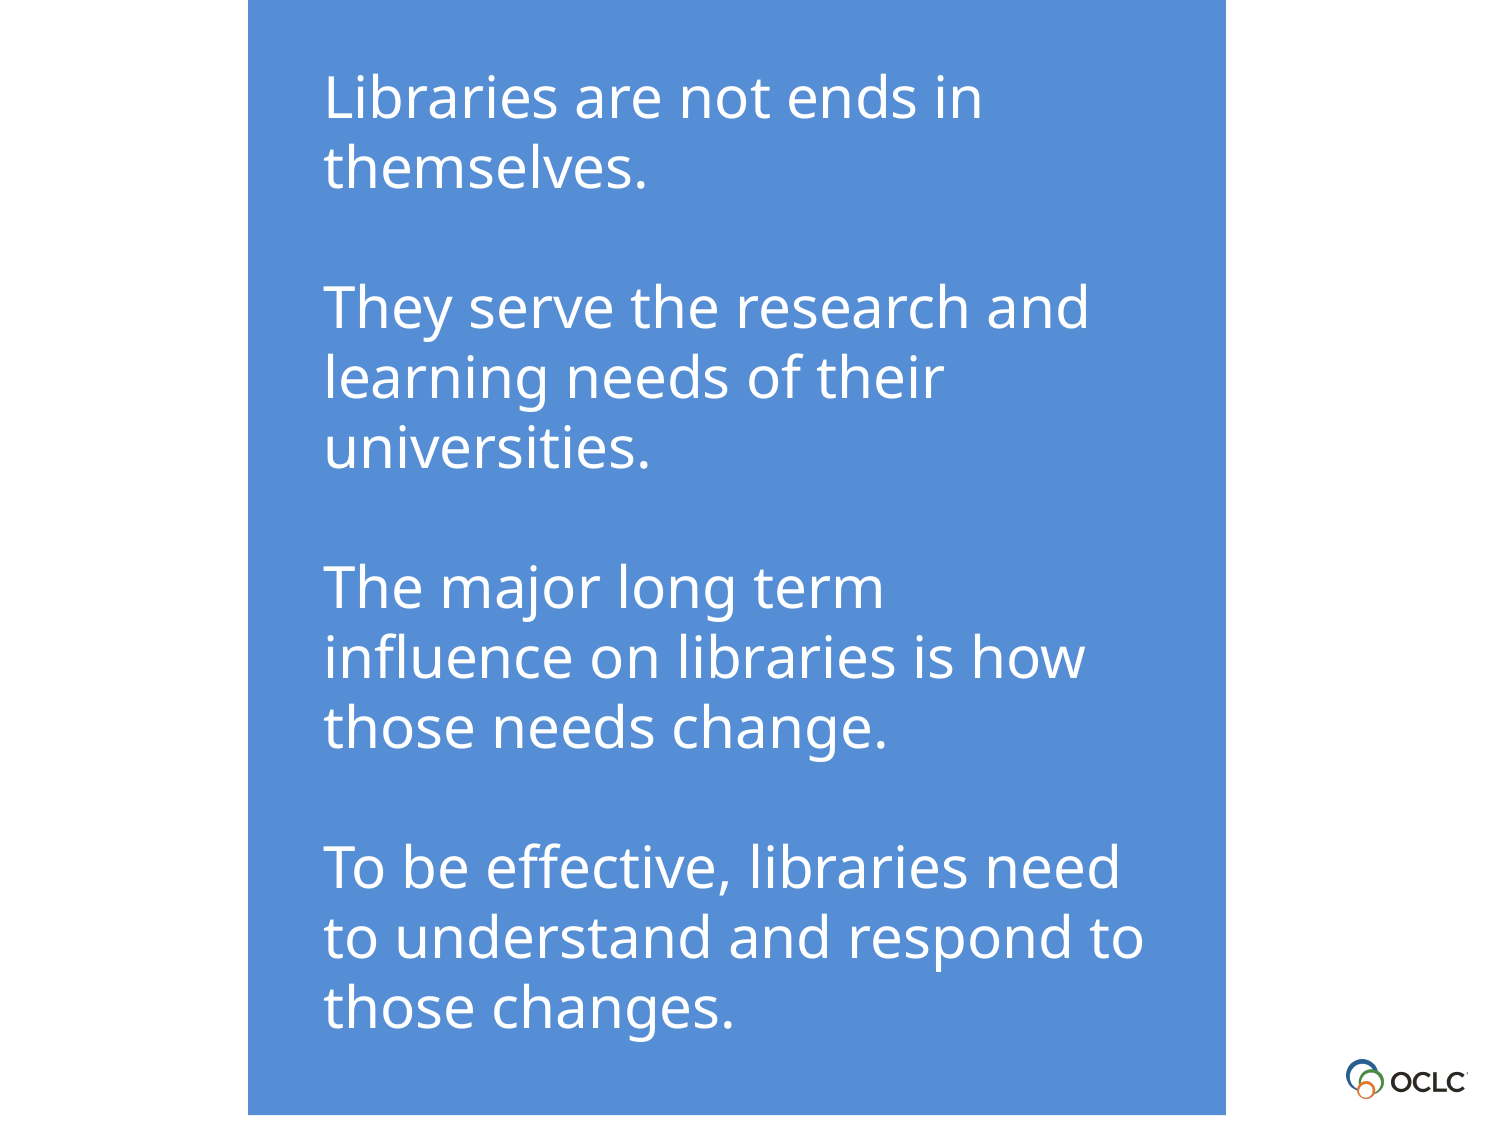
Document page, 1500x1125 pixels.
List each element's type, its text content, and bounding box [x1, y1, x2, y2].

text_box Libraries are not ends in themselves. They serve the research and learning needs of their universities. The major long term influence on libraries is how those needs change. To be effective, libraries need to understand and respond to those changes. [248, 0, 1226, 1116]
